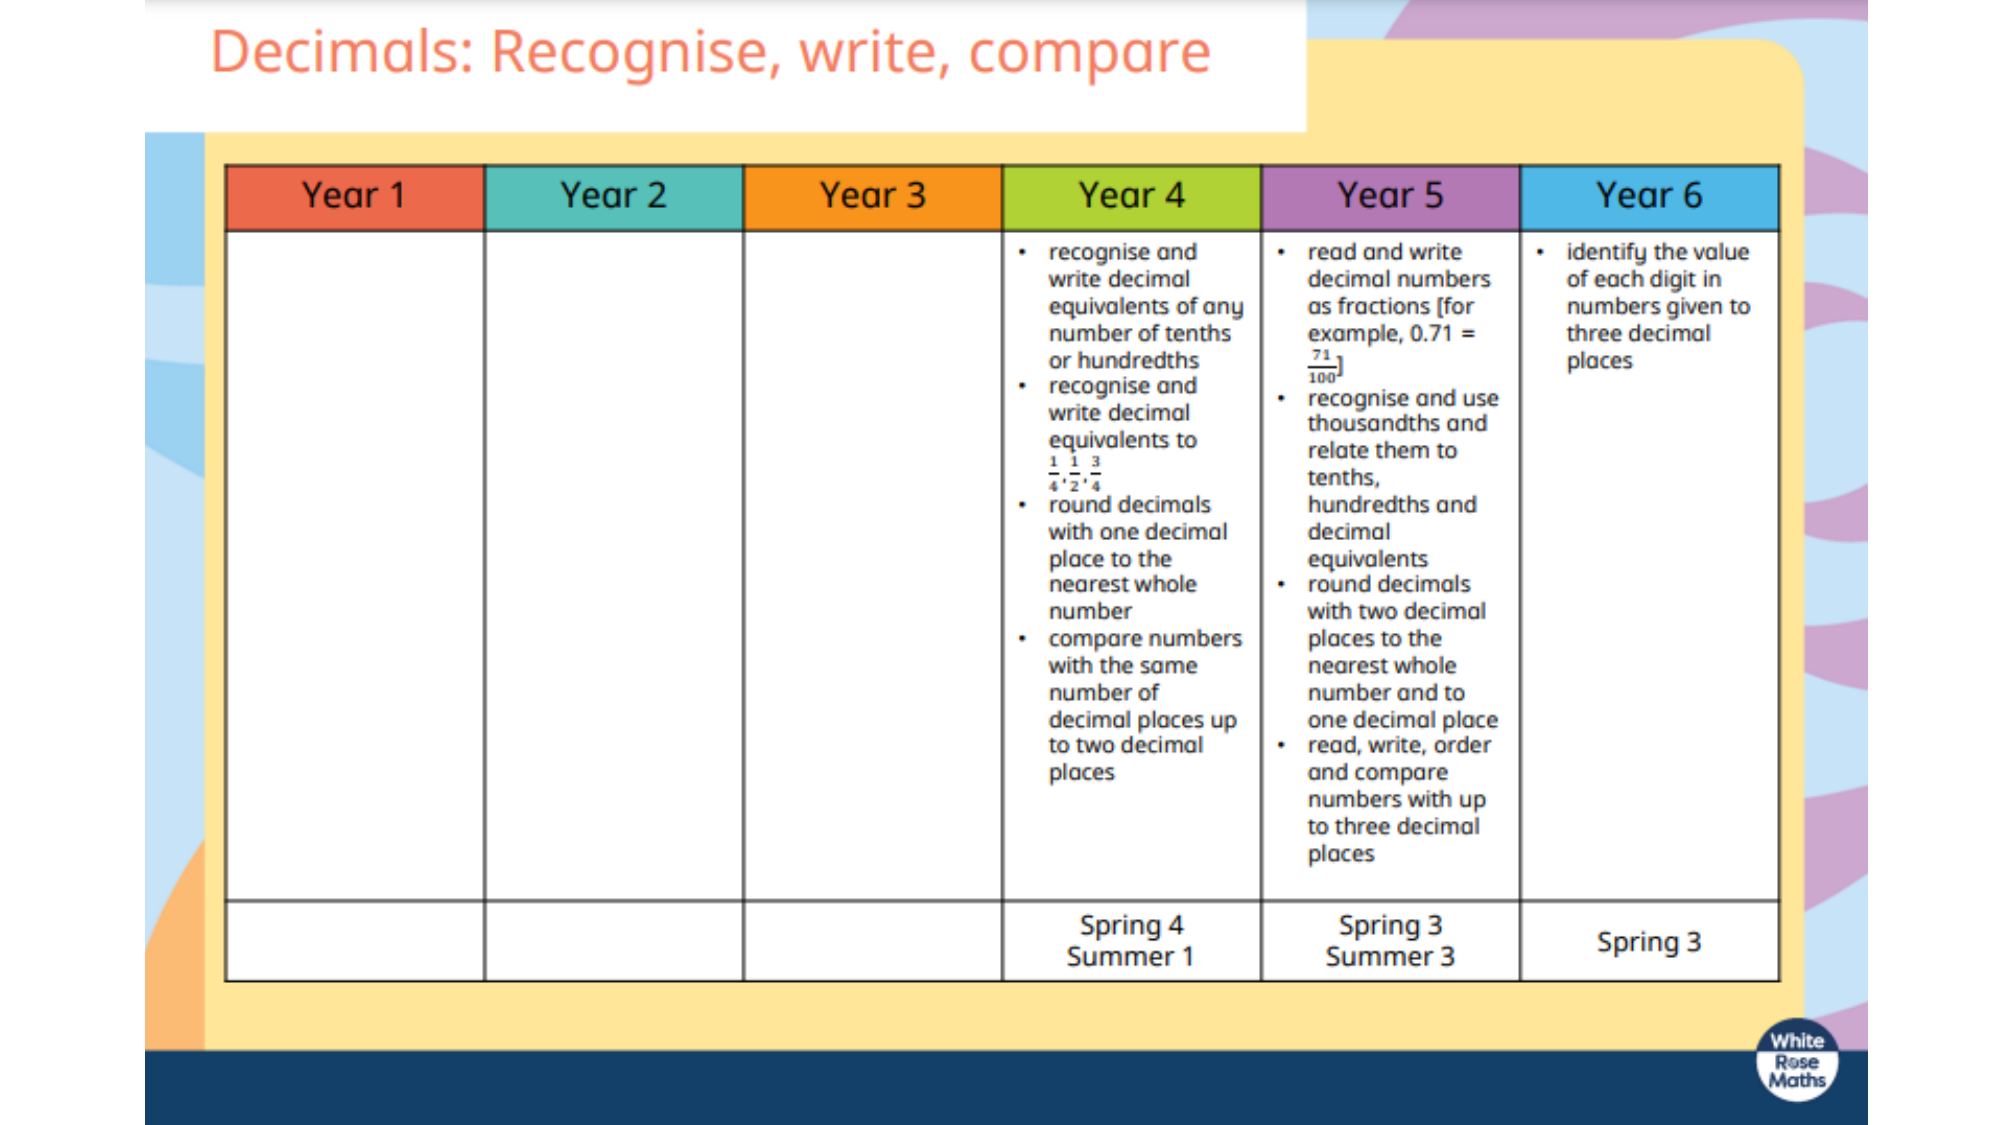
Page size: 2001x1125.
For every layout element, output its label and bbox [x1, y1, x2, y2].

picture [145, 0, 1868, 1125]
